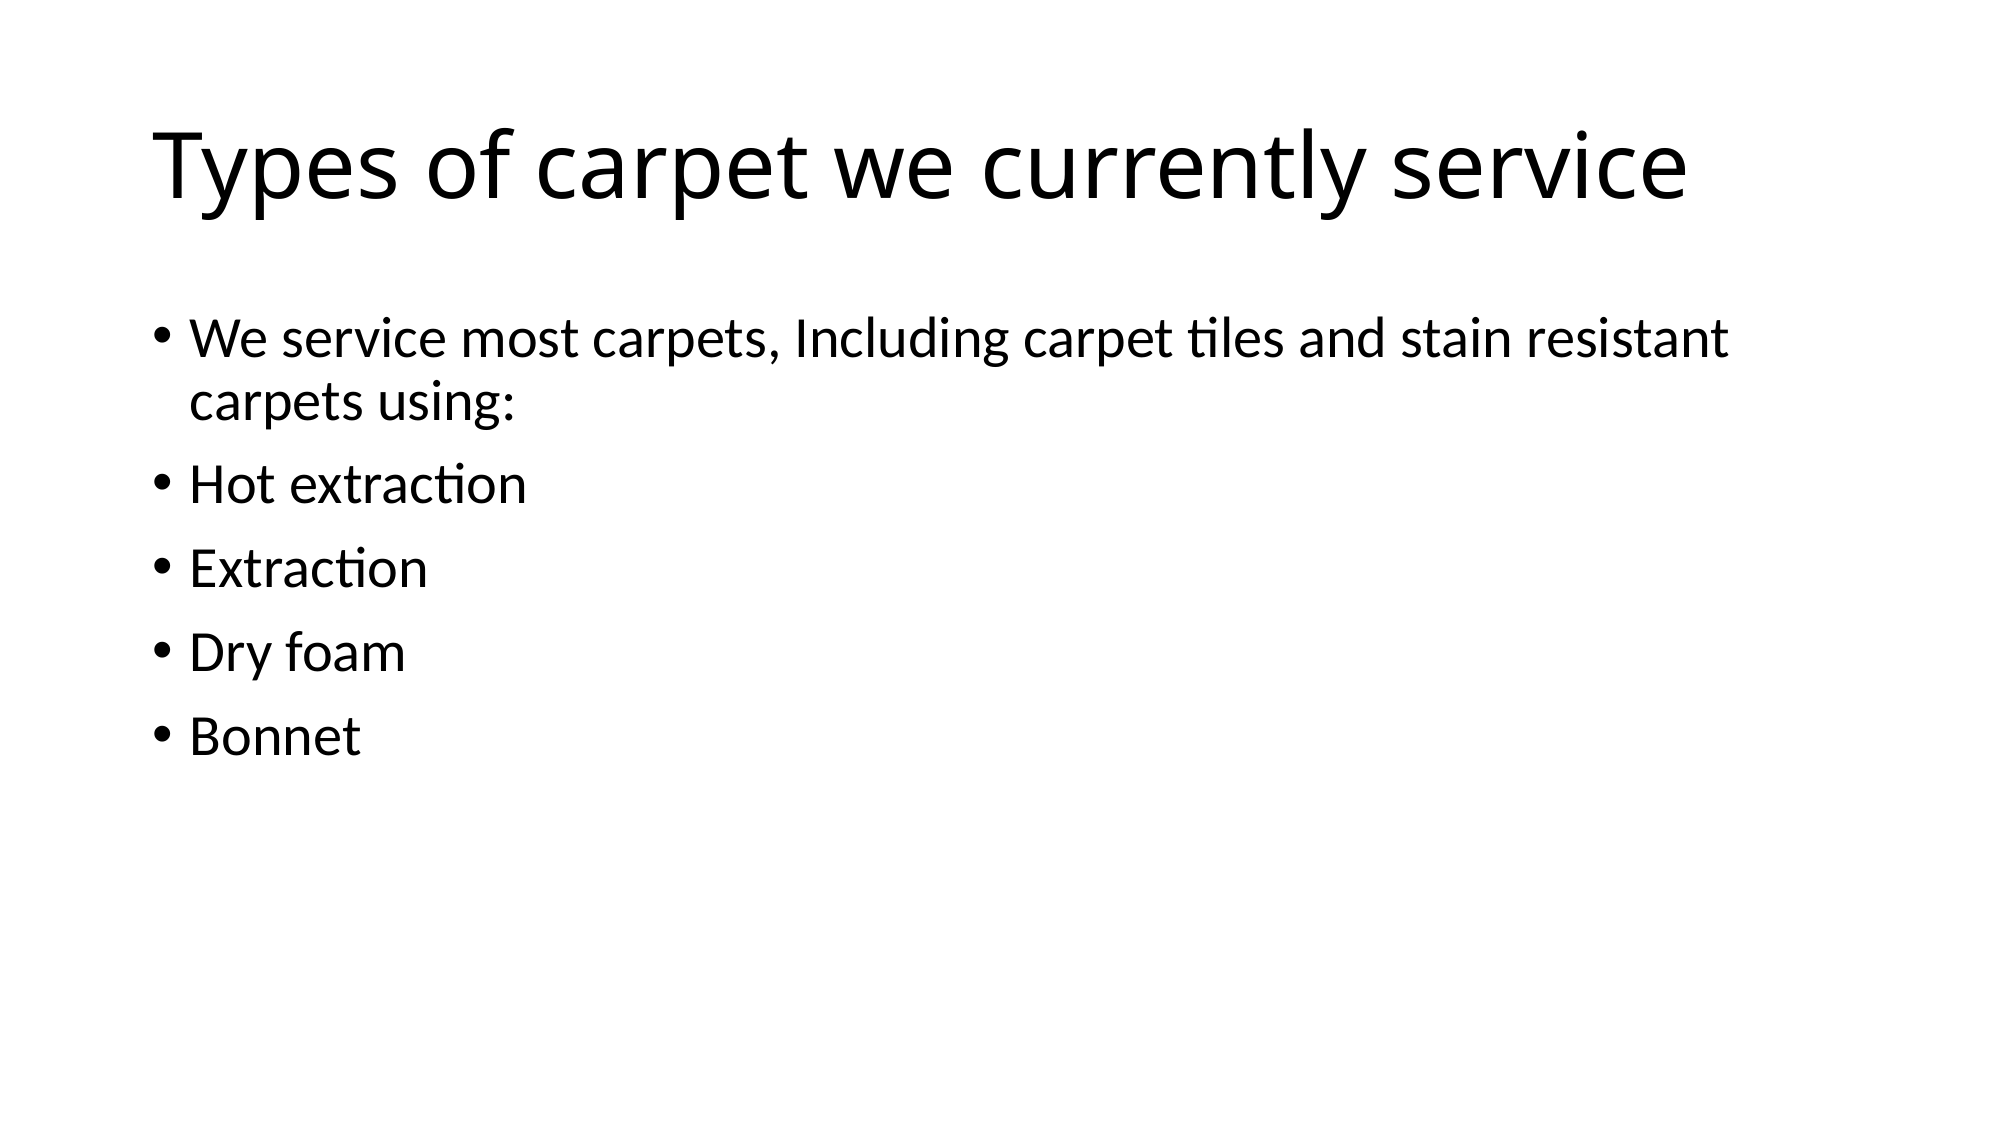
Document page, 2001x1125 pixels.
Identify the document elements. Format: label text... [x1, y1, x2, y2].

title Types of carpet we currently service [137, 59, 1863, 278]
list We service most carpets, Including carpet tiles and stain resistant carpets using: Hot extraction Extraction Dry foam Bonnet [137, 299, 1863, 1014]
